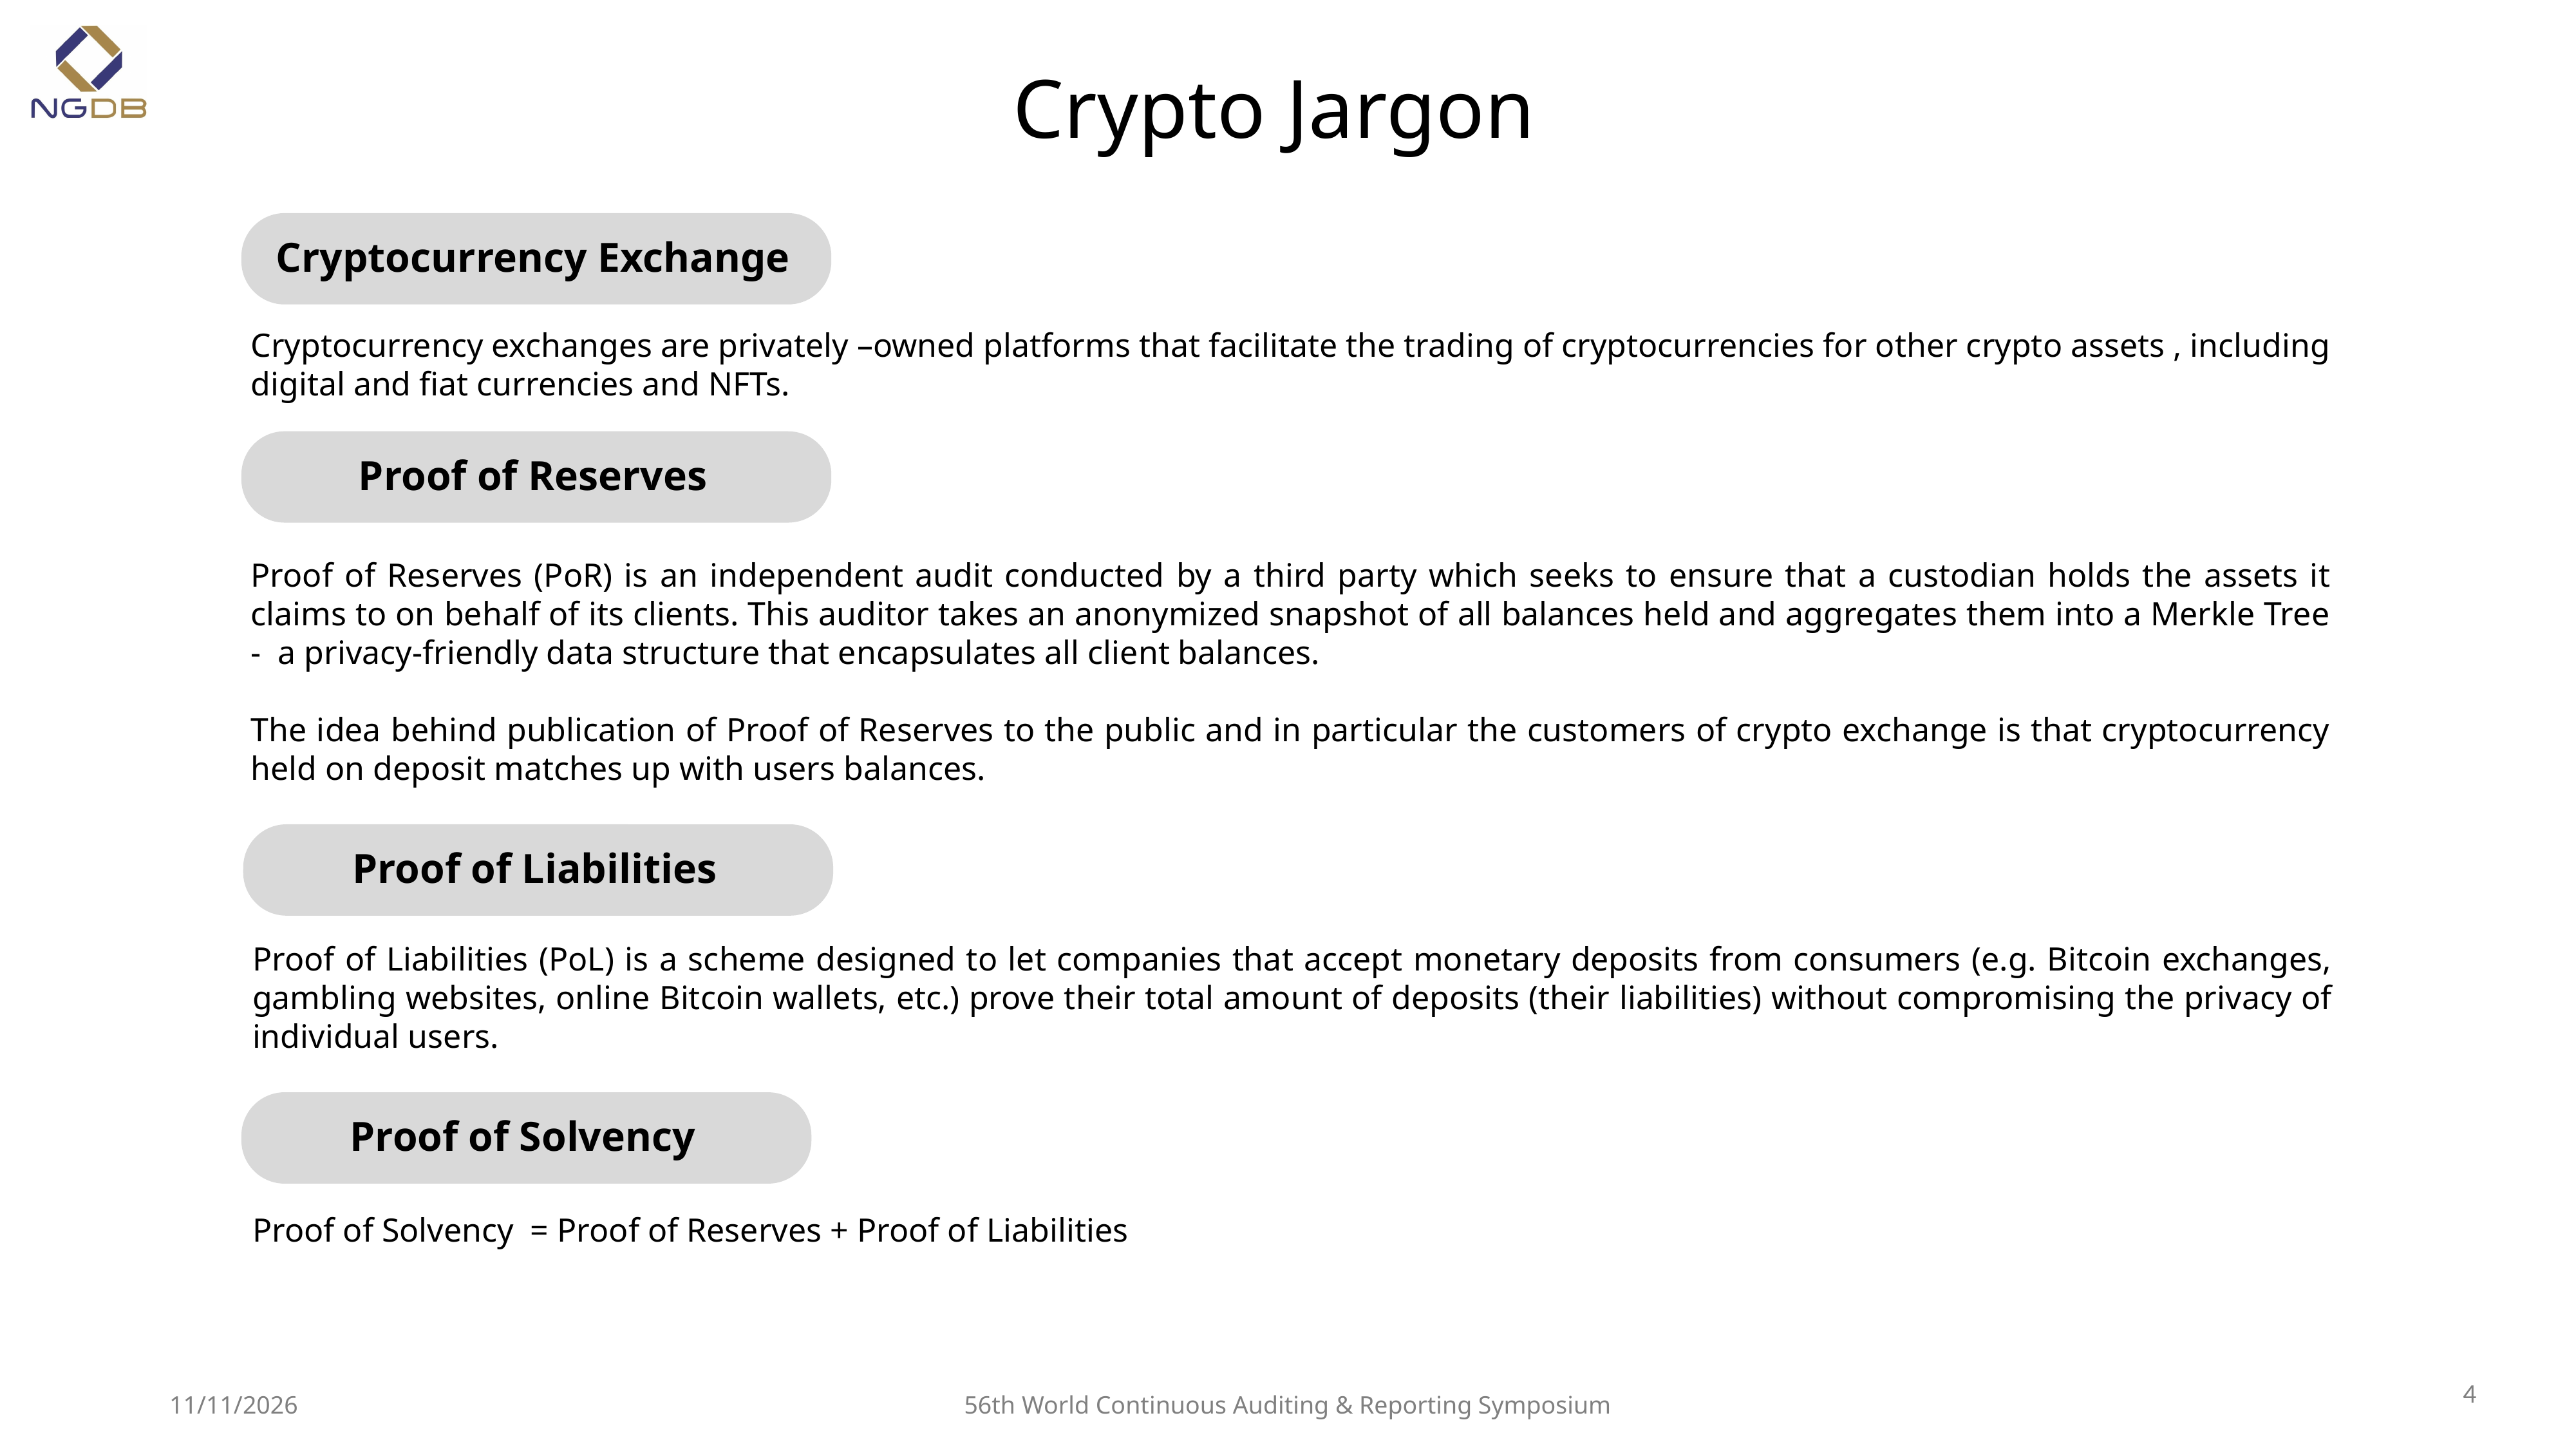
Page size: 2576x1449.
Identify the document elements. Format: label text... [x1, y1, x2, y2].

text_box Proof of Solvency = Proof of Reserves + Proof of Liabilities [243, 1204, 2343, 1253]
text_box Proof of Liabilities (PoL) is a scheme designed to let companies that accept monetary deposits from consumers (e.g. Bitcoin exchanges, gambling websites, online Bitcoin wallets, etc.) prove their total amount of deposits (their liabilities) without compromising the privacy of individual users. [243, 933, 2343, 1059]
text_box 56th World Continuous Auditing & Reporting Symposium [813, 1385, 1763, 1423]
text_box Proof of Reserves (PoR) is an independent audit conducted by a third party which seeks to ensure that a custodian holds the assets it claims to on behalf of its clients. This auditor takes an anonymized snapshot of all balances held and aggregates them into a Merkle Tree - a privacy-friendly data structure that encapsulates all client balances. The idea behind publication of Proof of Reserves to the public and in particular the customers of crypto exchange is that cryptocurrency held on deposit matches up with users balances. [241, 549, 2341, 791]
text_box 4/28/2023 [160, 1385, 450, 1424]
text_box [241, 1086, 812, 1184]
text_box Crypto Jargon [227, 53, 2343, 159]
text_box Cryptocurrency exchanges are privately –owned platforms that facilitate the trading of cryptocurrencies for other crypto assets , including digital and fiat currencies and NFTs. [241, 319, 2341, 407]
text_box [241, 426, 832, 523]
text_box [243, 819, 834, 916]
picture [30, 24, 147, 120]
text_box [241, 207, 832, 305]
